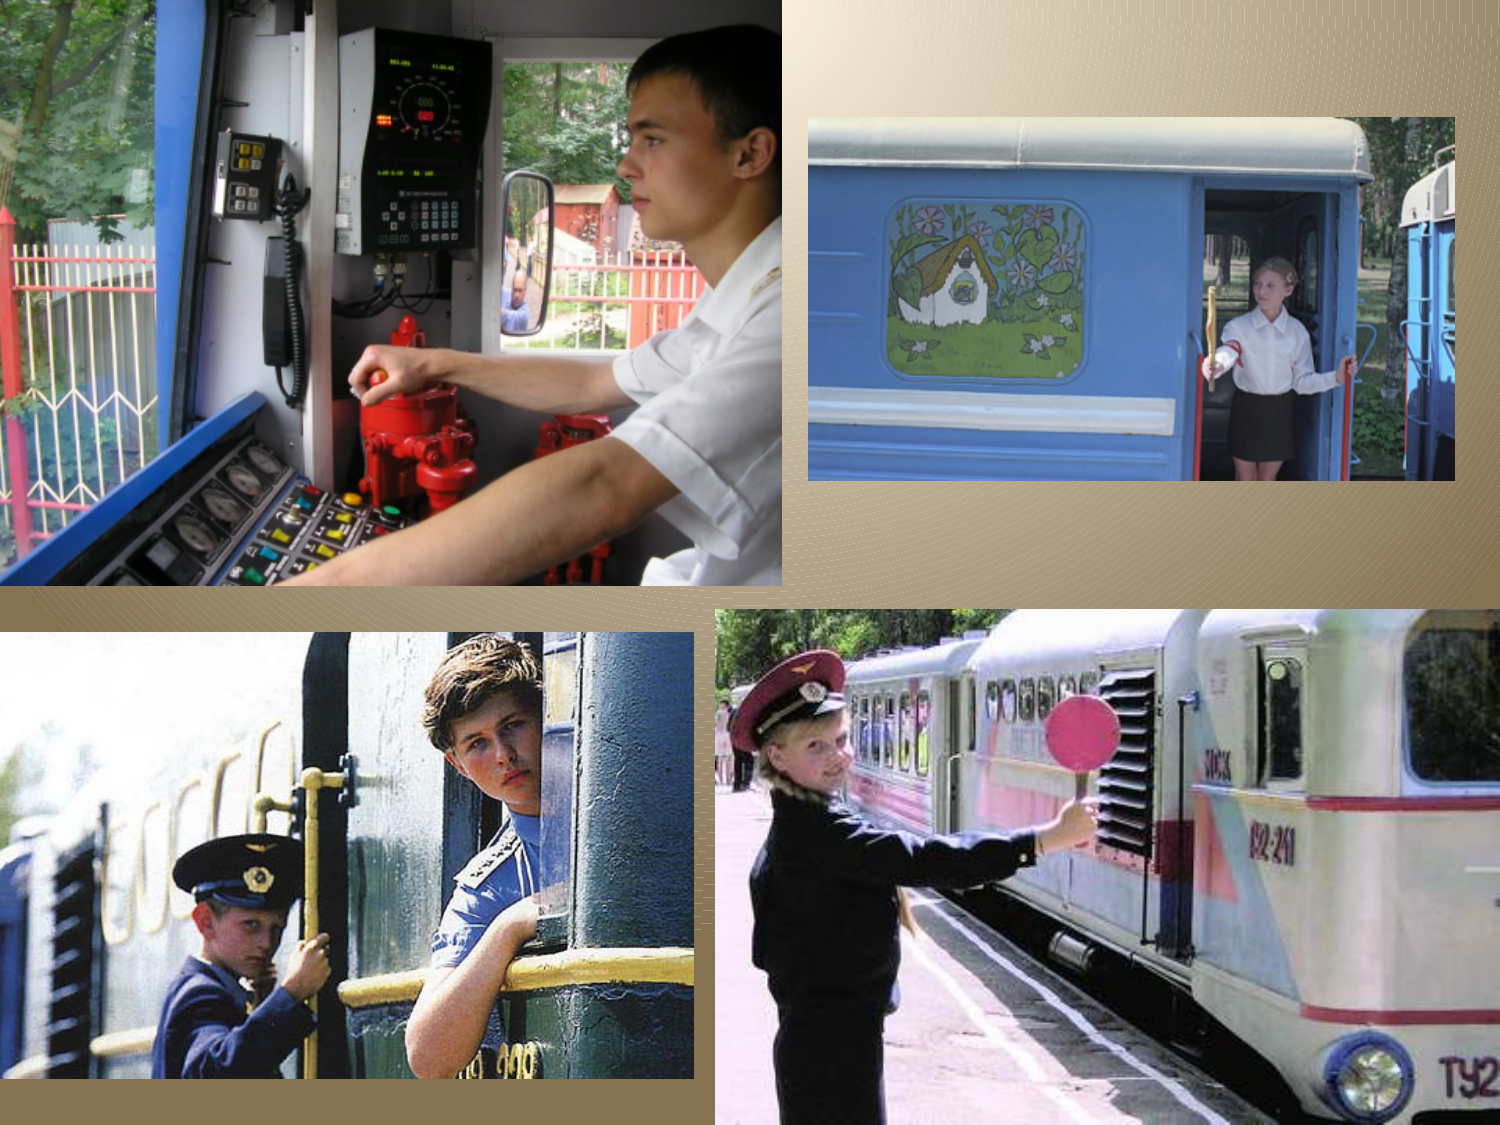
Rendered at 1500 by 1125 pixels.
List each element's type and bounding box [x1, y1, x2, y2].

picture [0, 632, 694, 1079]
picture [715, 609, 1500, 1125]
picture [808, 116, 1455, 481]
picture [0, 0, 782, 587]
